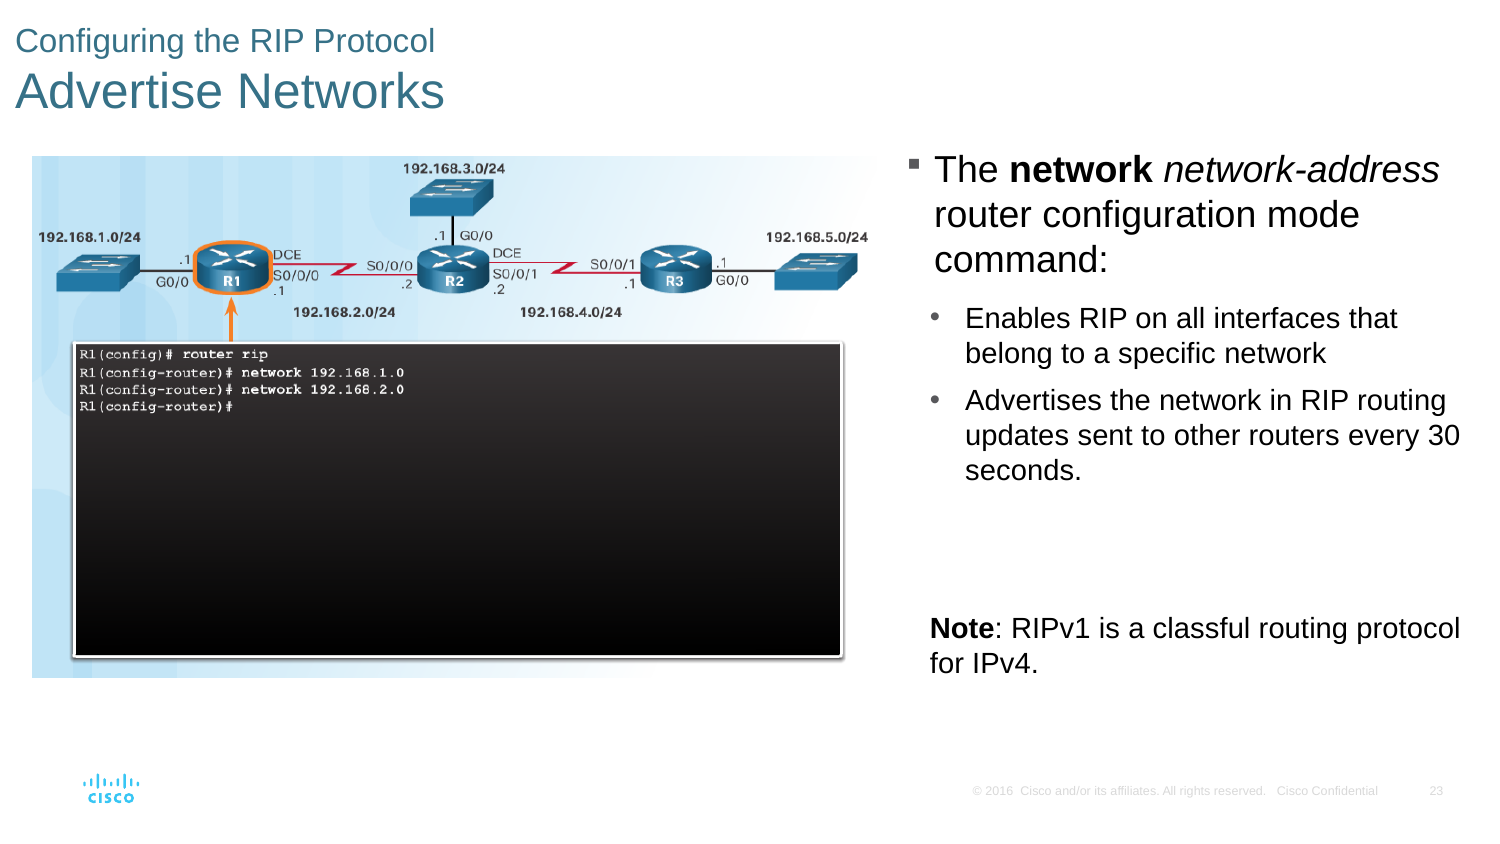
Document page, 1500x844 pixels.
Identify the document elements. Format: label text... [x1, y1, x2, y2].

picture [32, 156, 877, 678]
list The network network-address router configuration mode command: Enables RIP on all interfaces that belong to a specific network Advertises the network in RIP routing updates sent to other routers every 30 seconds. Note: RIPv1 is a classful routing protocol for IPv4. [891, 138, 1500, 844]
title Configuring the RIP Protocol Advertise Networks [0, 6, 1500, 131]
